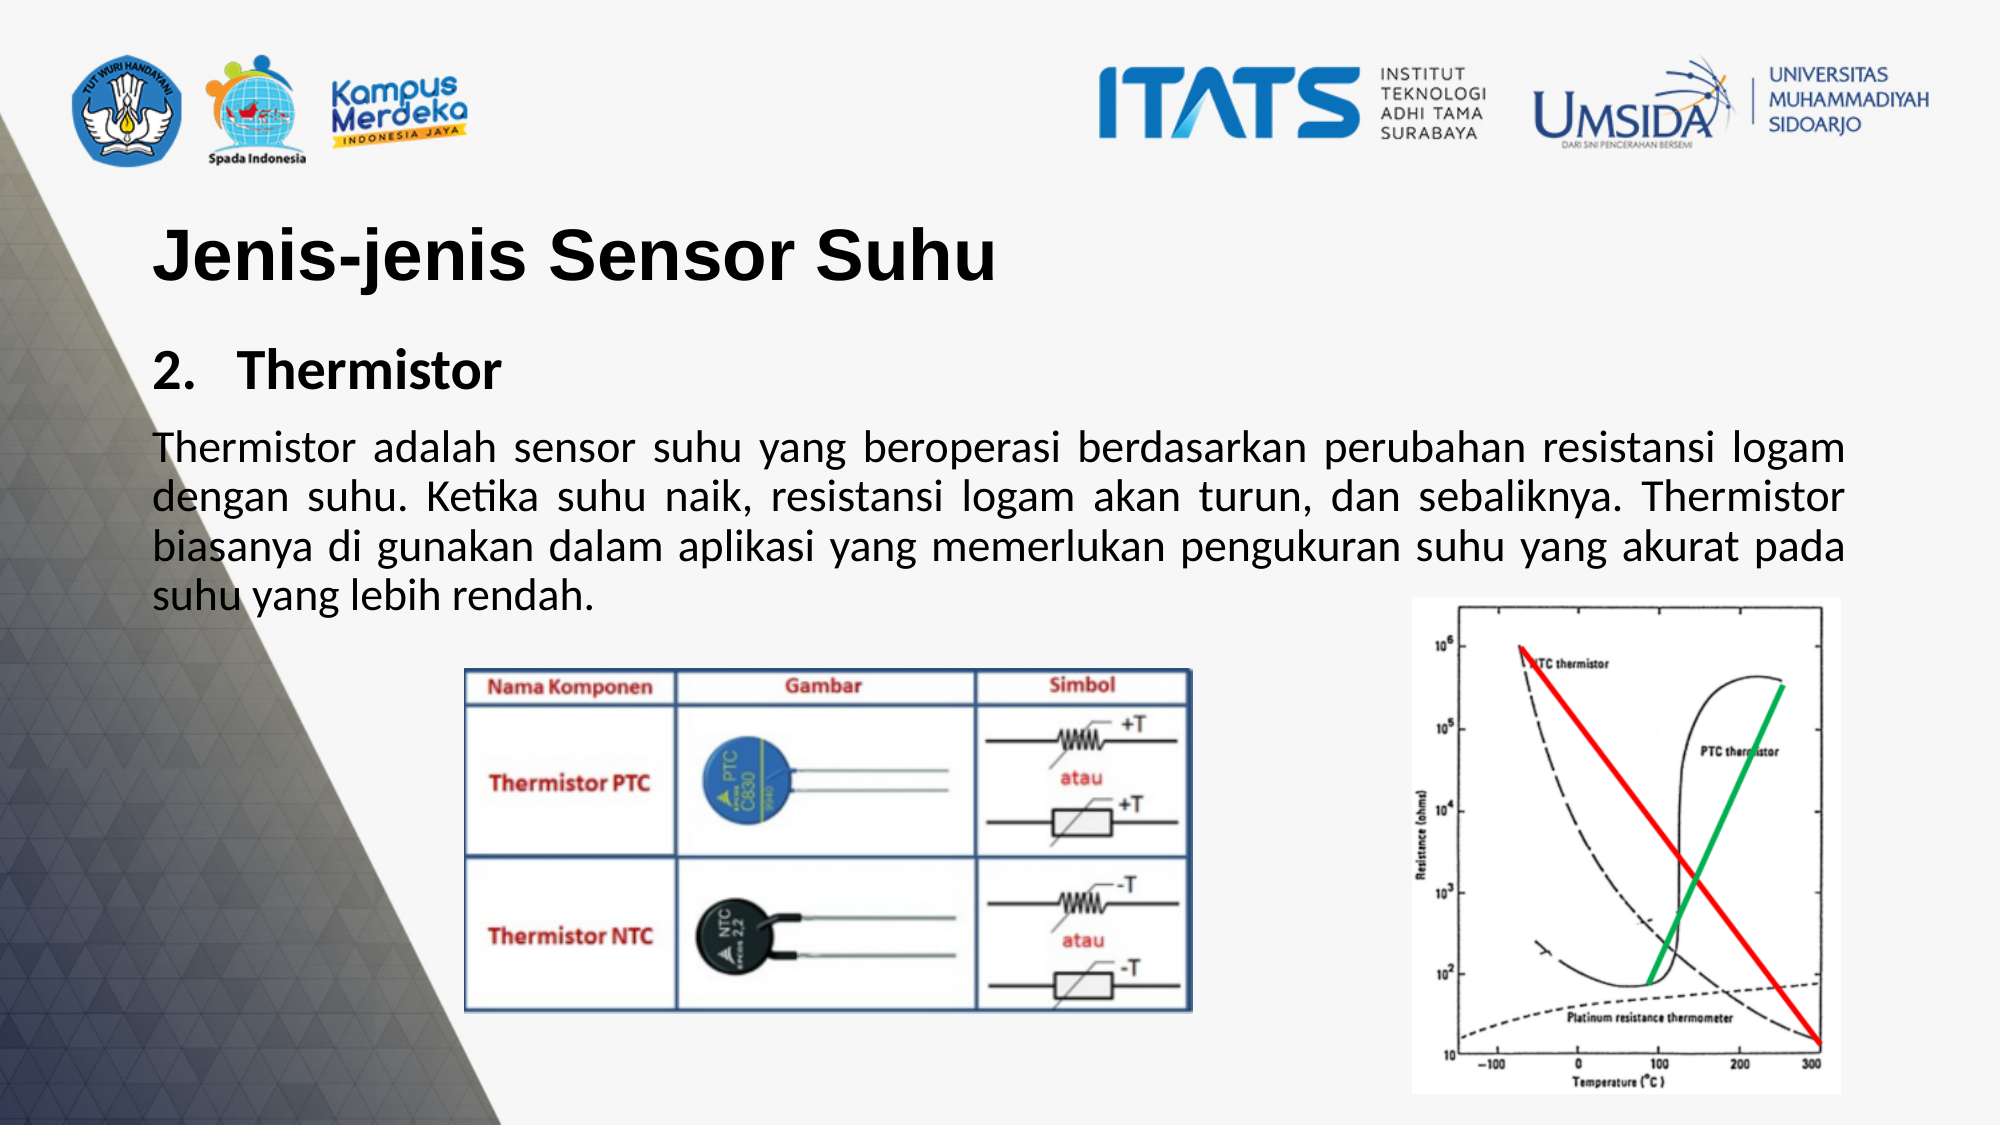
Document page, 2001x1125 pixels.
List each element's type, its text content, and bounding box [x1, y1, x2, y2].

picture [0, 0, 2001, 1125]
text_box Jenis-jenis Sensor Suhu [137, 210, 1863, 308]
text_box Thermistor Thermistor adalah sensor suhu yang beroperasi berdasarkan perubahan resistansi logam dengan suhu. Ketika suhu naik, resistansi logam akan turun, dan sebaliknya. Thermistor biasanya di gunakan dalam aplikasi yang memerlukan pengukuran suhu yang akurat pada suhu yang lebih rendah. [137, 331, 1863, 1014]
